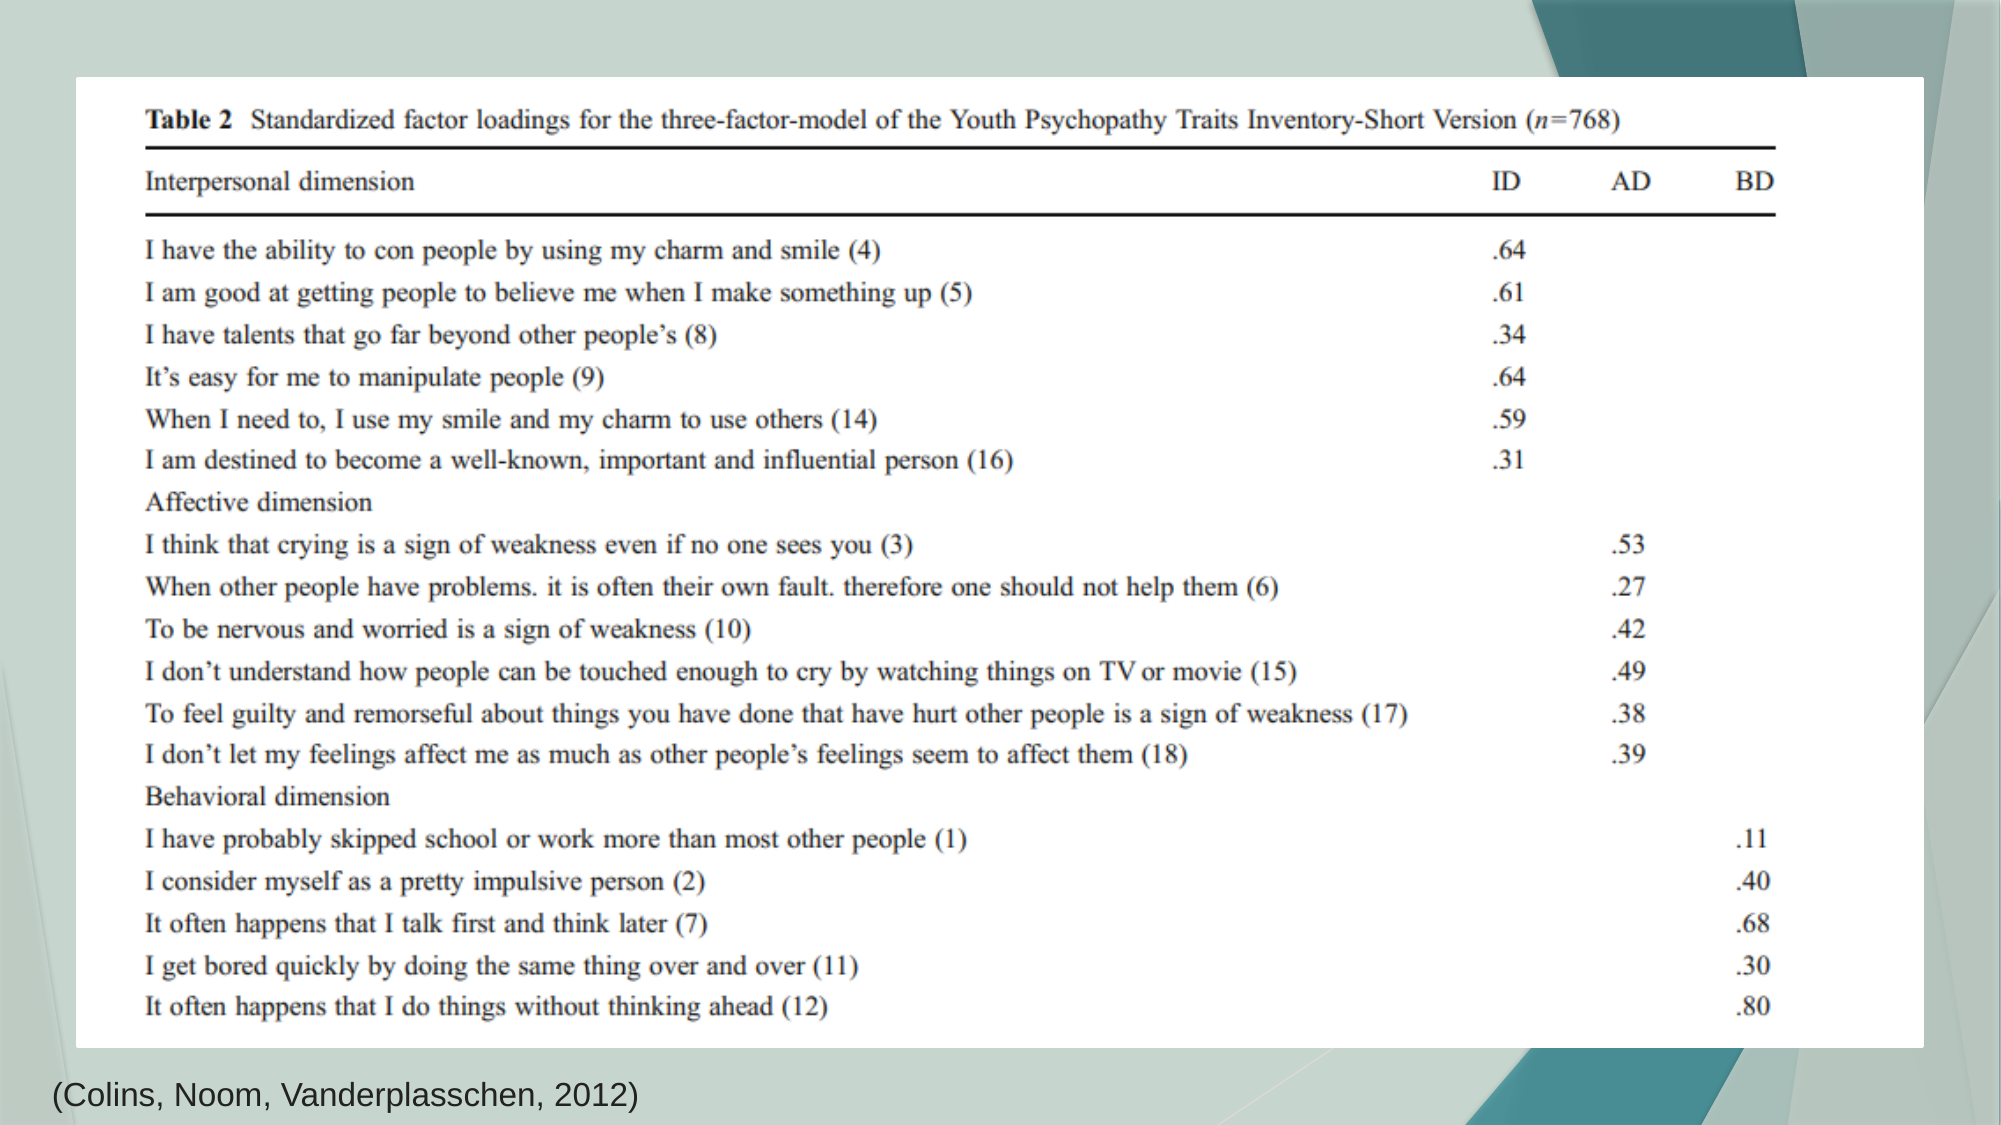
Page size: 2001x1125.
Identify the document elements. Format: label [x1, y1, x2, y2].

text_box [0, 0, 2000, 1125]
list [92, 93, 1918, 1037]
